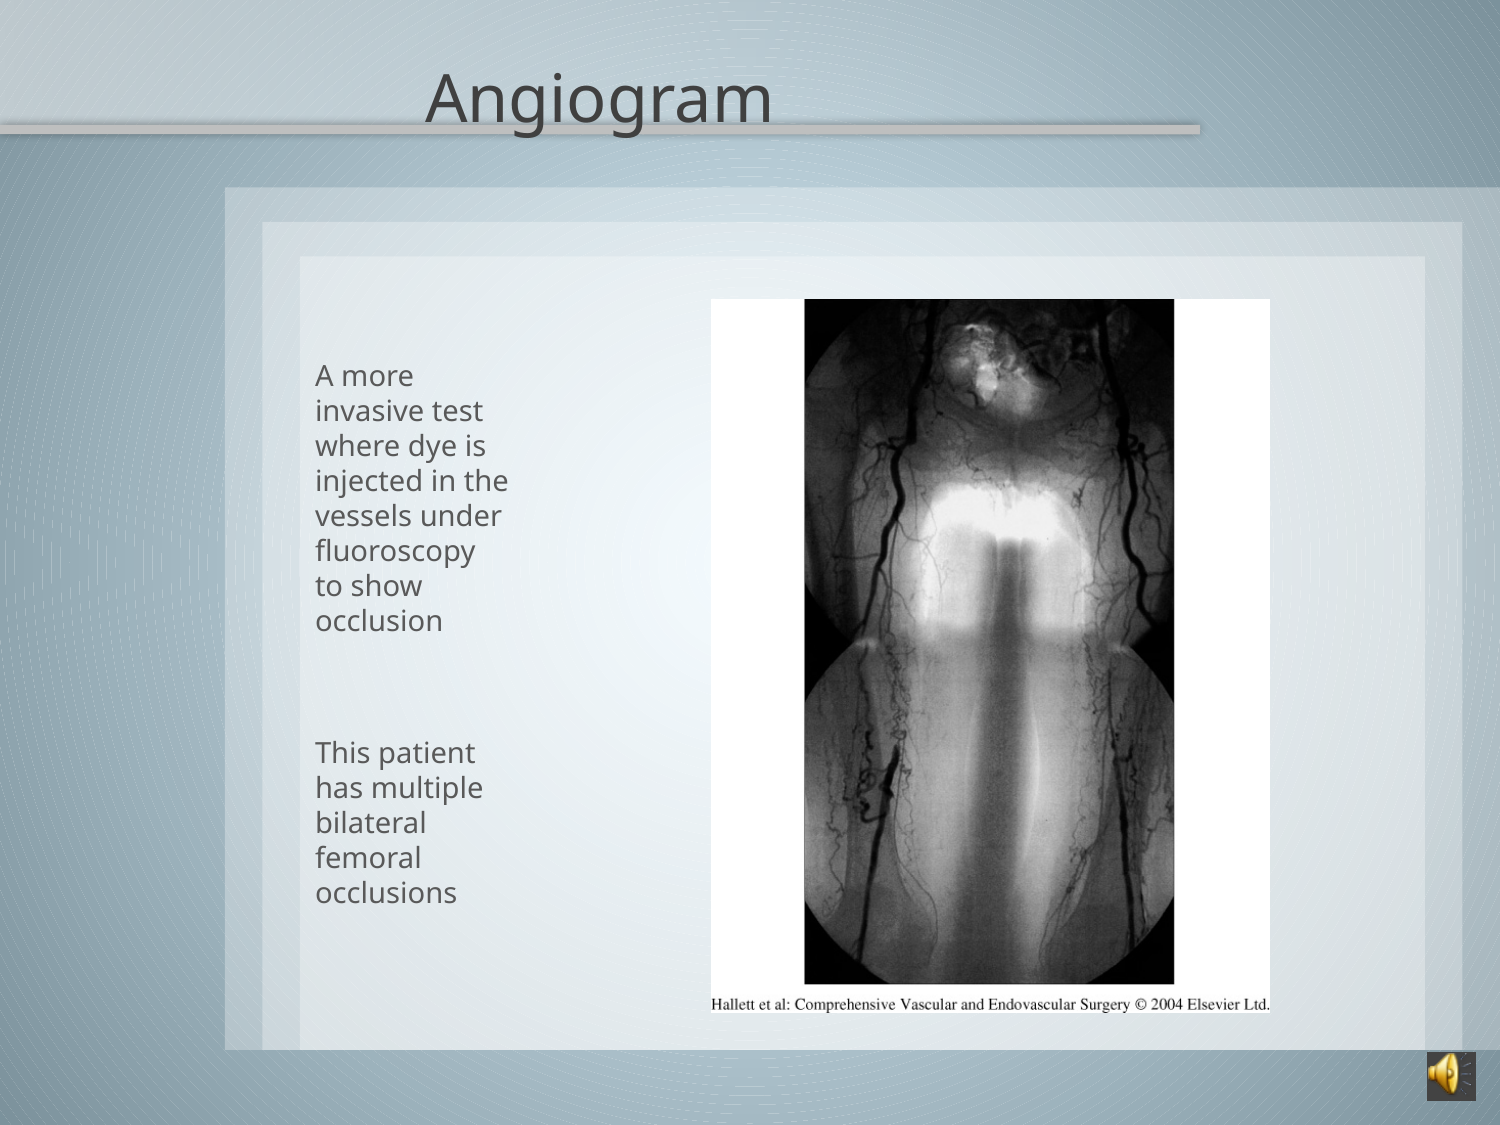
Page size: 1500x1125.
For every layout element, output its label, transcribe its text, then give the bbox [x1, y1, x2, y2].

title Angiogram [0, 15, 1200, 144]
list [710, 298, 1271, 1014]
picture [1425, 1050, 1478, 1103]
list A more invasive test where dye is injected in the vessels under fluoroscopy to show occlusion This patient has multiple bilateral femoral occlusions [300, 350, 525, 988]
